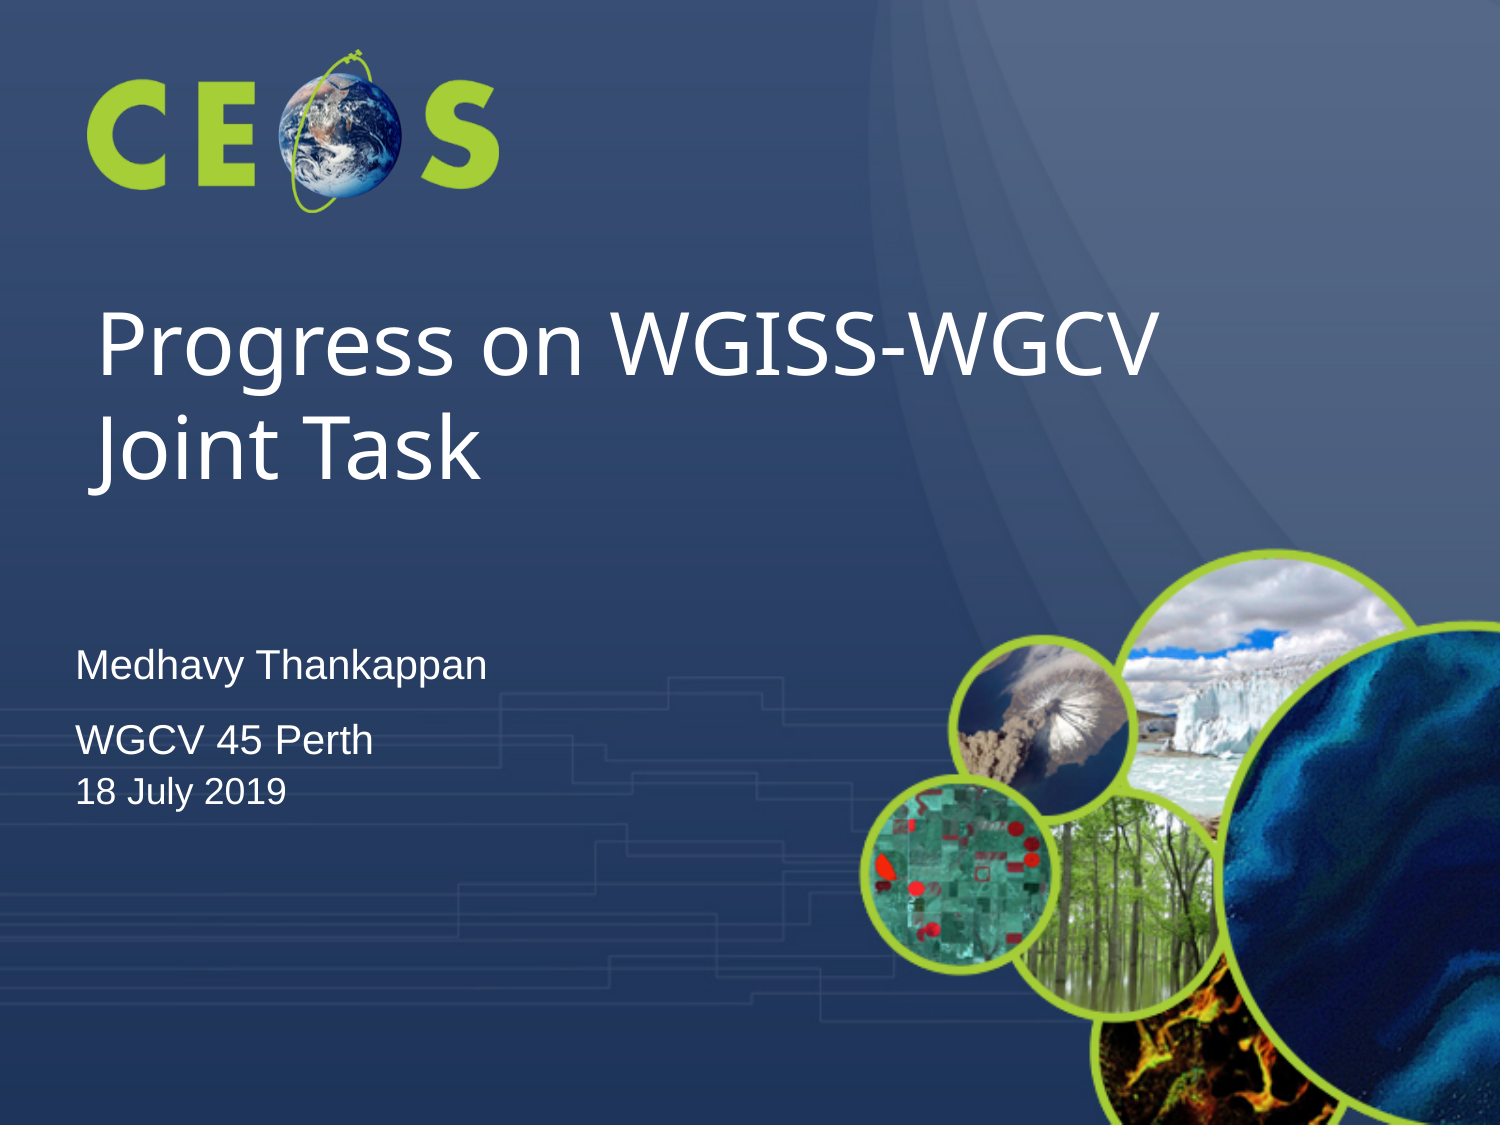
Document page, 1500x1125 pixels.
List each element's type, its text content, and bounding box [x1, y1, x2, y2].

picture [0, 0, 1500, 1125]
title Progress on WGISS-WGCV Joint Task [94, 287, 1338, 488]
text_box Medhavy Thankappan WGCV 45 Perth 18 July 2019 [74, 612, 975, 1005]
picture [1435, 1058, 1443, 1065]
